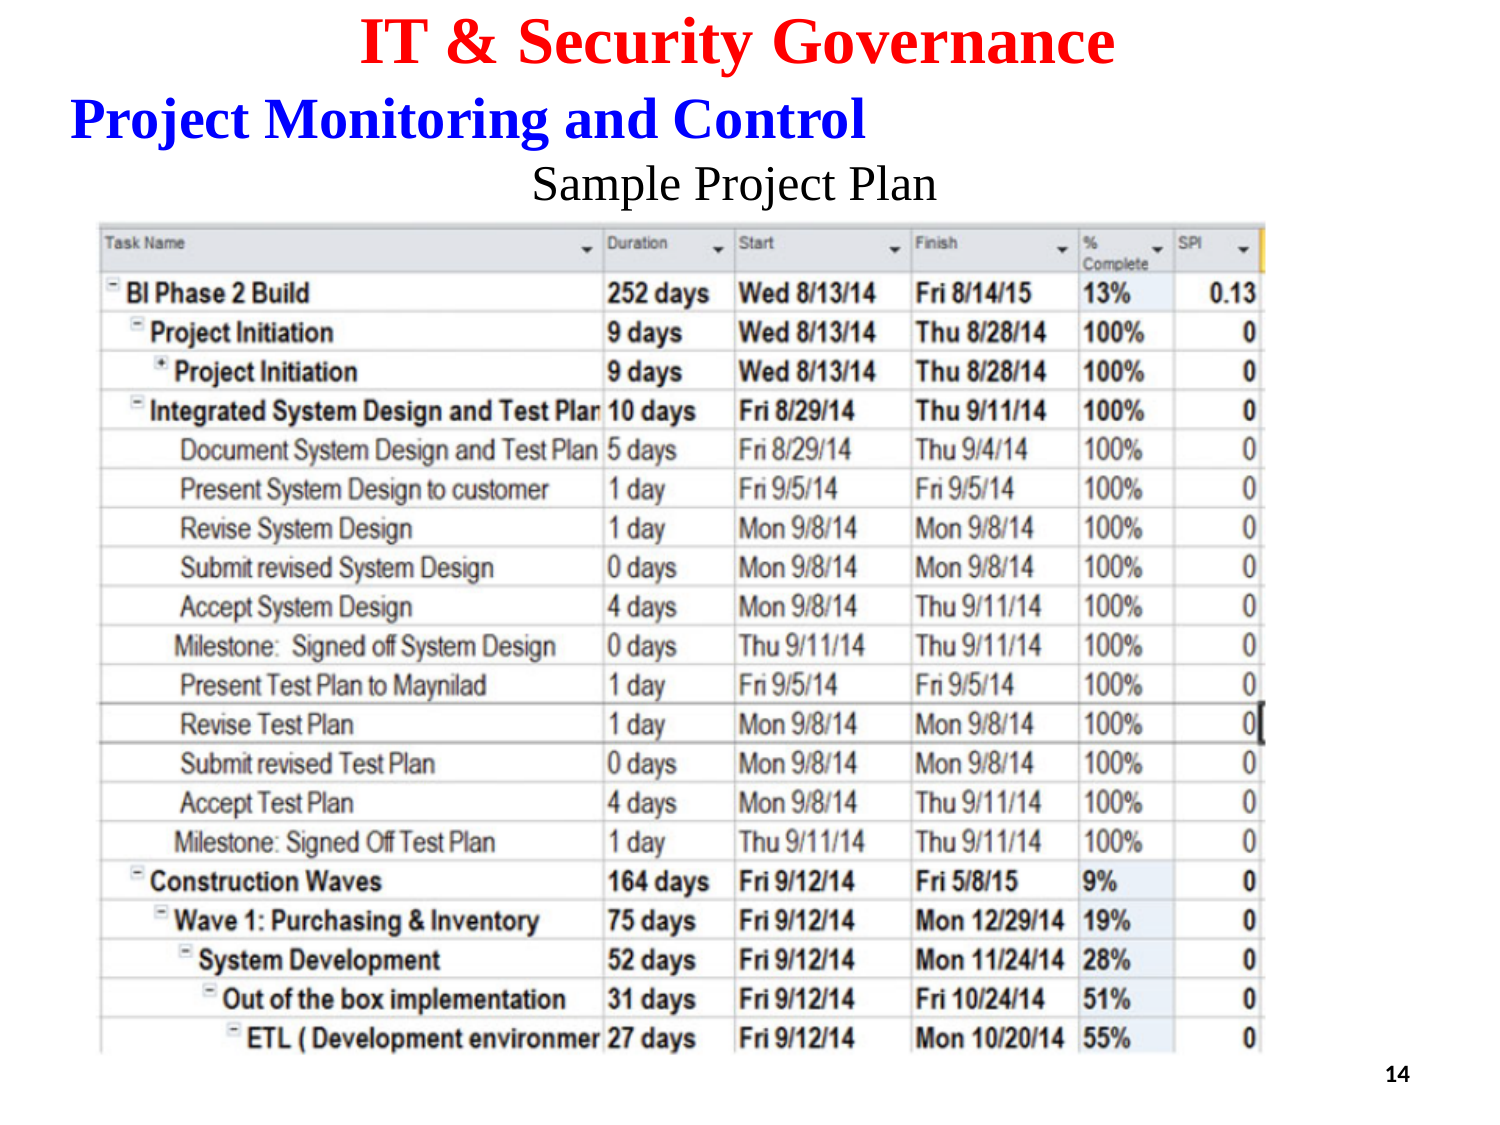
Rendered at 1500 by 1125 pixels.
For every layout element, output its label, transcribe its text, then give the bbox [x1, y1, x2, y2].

text_box IT & Security Governance [93, 0, 1383, 85]
picture [93, 216, 1273, 1066]
slide_number 14 [1074, 1042, 1425, 1103]
text_box Project Monitoring and Control Sample Project Plan [55, 73, 1426, 218]
